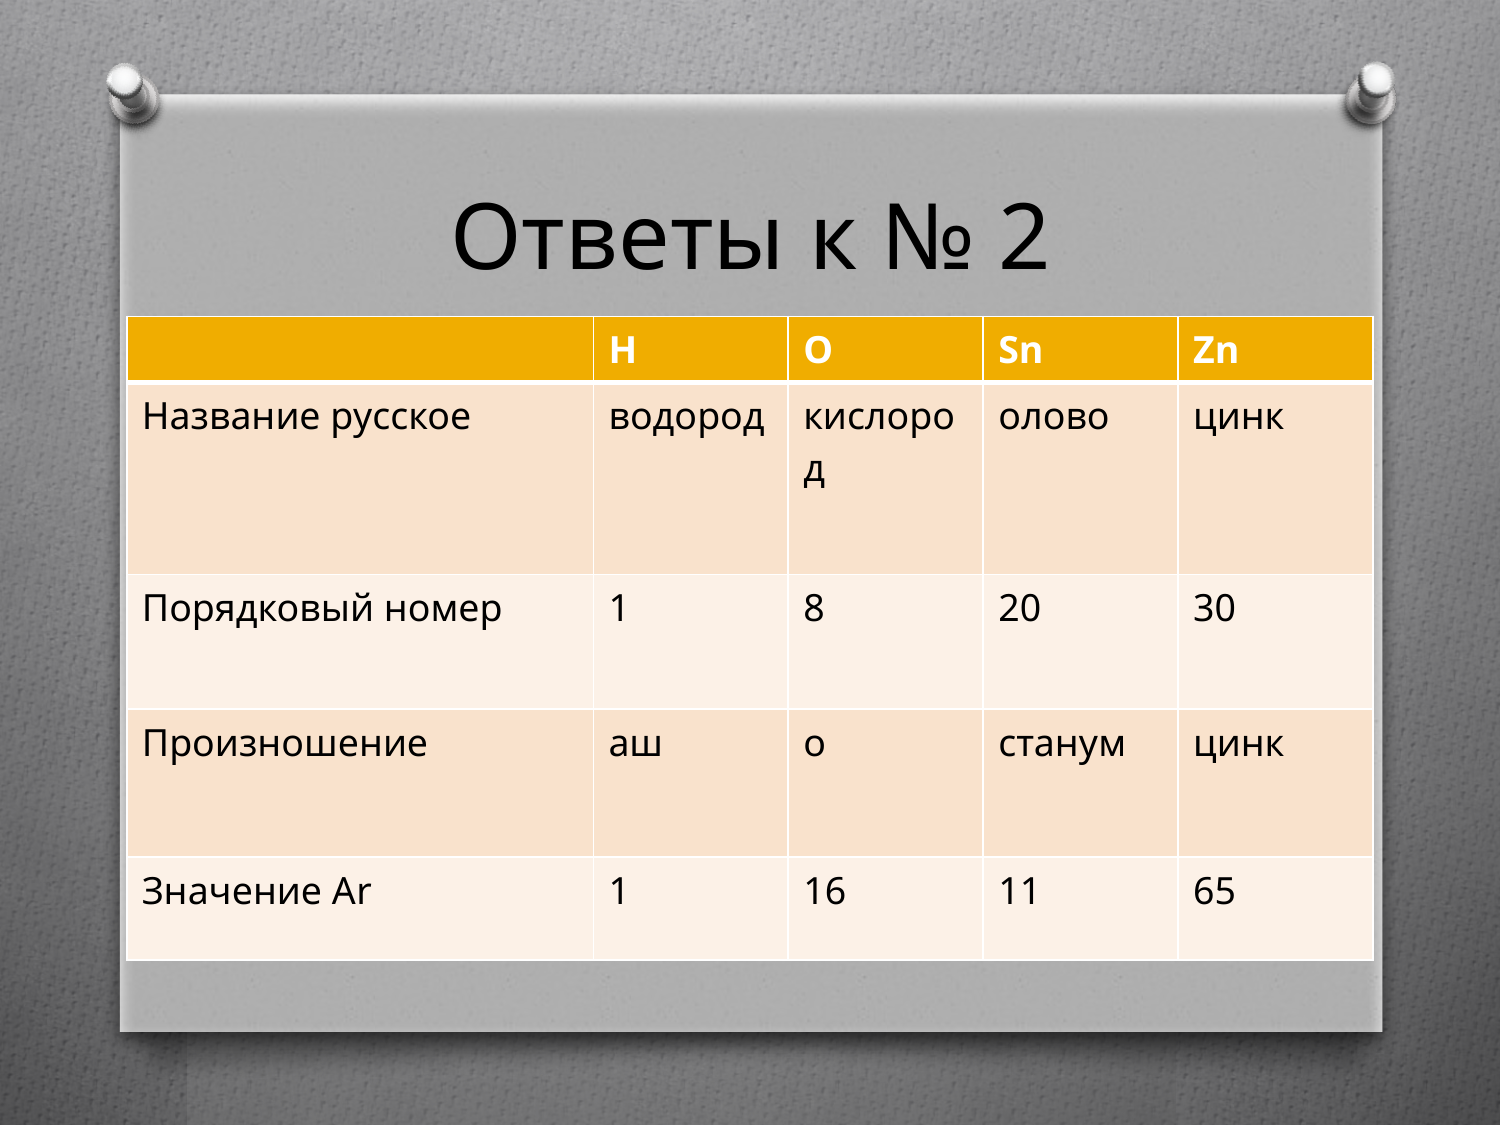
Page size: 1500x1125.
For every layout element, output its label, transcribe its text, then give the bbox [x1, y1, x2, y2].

table_cell 16 [789, 858, 982, 959]
picture [75, 29, 198, 153]
table_cell 1 [594, 575, 787, 708]
table_cell аш [594, 710, 787, 856]
table_header Zn [1179, 317, 1372, 380]
table_header О [789, 317, 982, 380]
table_cell 20 [984, 575, 1177, 708]
table_cell 65 [1179, 858, 1372, 959]
table_cell 11 [984, 858, 1177, 959]
table_cell водород [594, 385, 787, 574]
table_cell Название русское [128, 385, 593, 574]
table_cell 30 [1179, 575, 1372, 708]
table_cell 1 [594, 858, 787, 959]
title Ответы к № 2 [179, 134, 1323, 316]
table_cell 8 [789, 575, 982, 708]
table_cell олово [984, 385, 1177, 574]
table_cell Порядковый номер [128, 575, 593, 708]
table_header Н [594, 317, 787, 380]
table_cell цинк [1179, 385, 1372, 574]
table_cell станум [984, 710, 1177, 856]
table_cell Значение Аr [128, 858, 593, 959]
table_cell цинк [1179, 710, 1372, 856]
table_cell о [789, 710, 982, 856]
table_cell кислород [789, 385, 982, 574]
table_cell Произношение [128, 710, 593, 856]
picture [1317, 35, 1439, 156]
table_header Sn [984, 317, 1177, 380]
table_header [128, 317, 593, 380]
